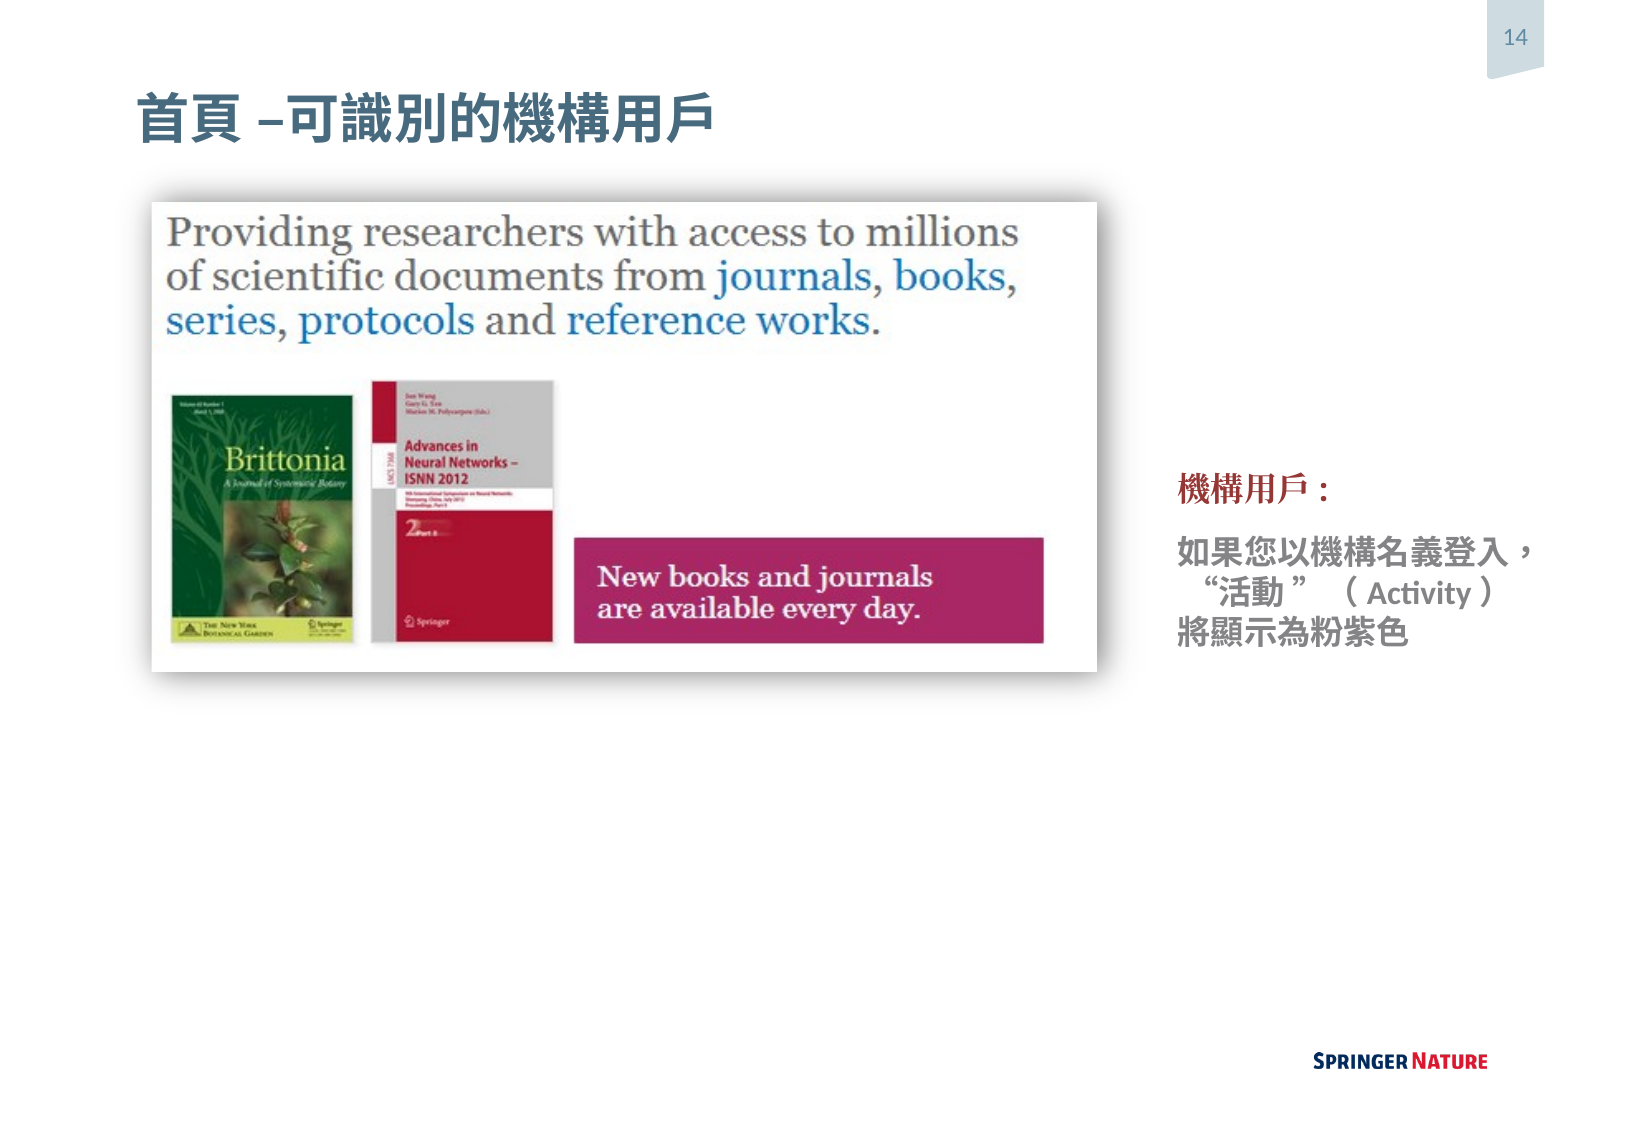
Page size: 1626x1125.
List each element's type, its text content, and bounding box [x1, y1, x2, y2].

title 首頁 –可識別的機構用戶 [133, 84, 1062, 153]
text_box [108, 153, 1151, 721]
text_box [1313, 1052, 1487, 1069]
text_box 14 [1500, 20, 1531, 51]
text_box [151, 202, 1097, 672]
text_box 機構用戶: 如果您以機構名義登入， “活動 ”（Activity）將顯示為粉紫色 [1177, 468, 1534, 651]
